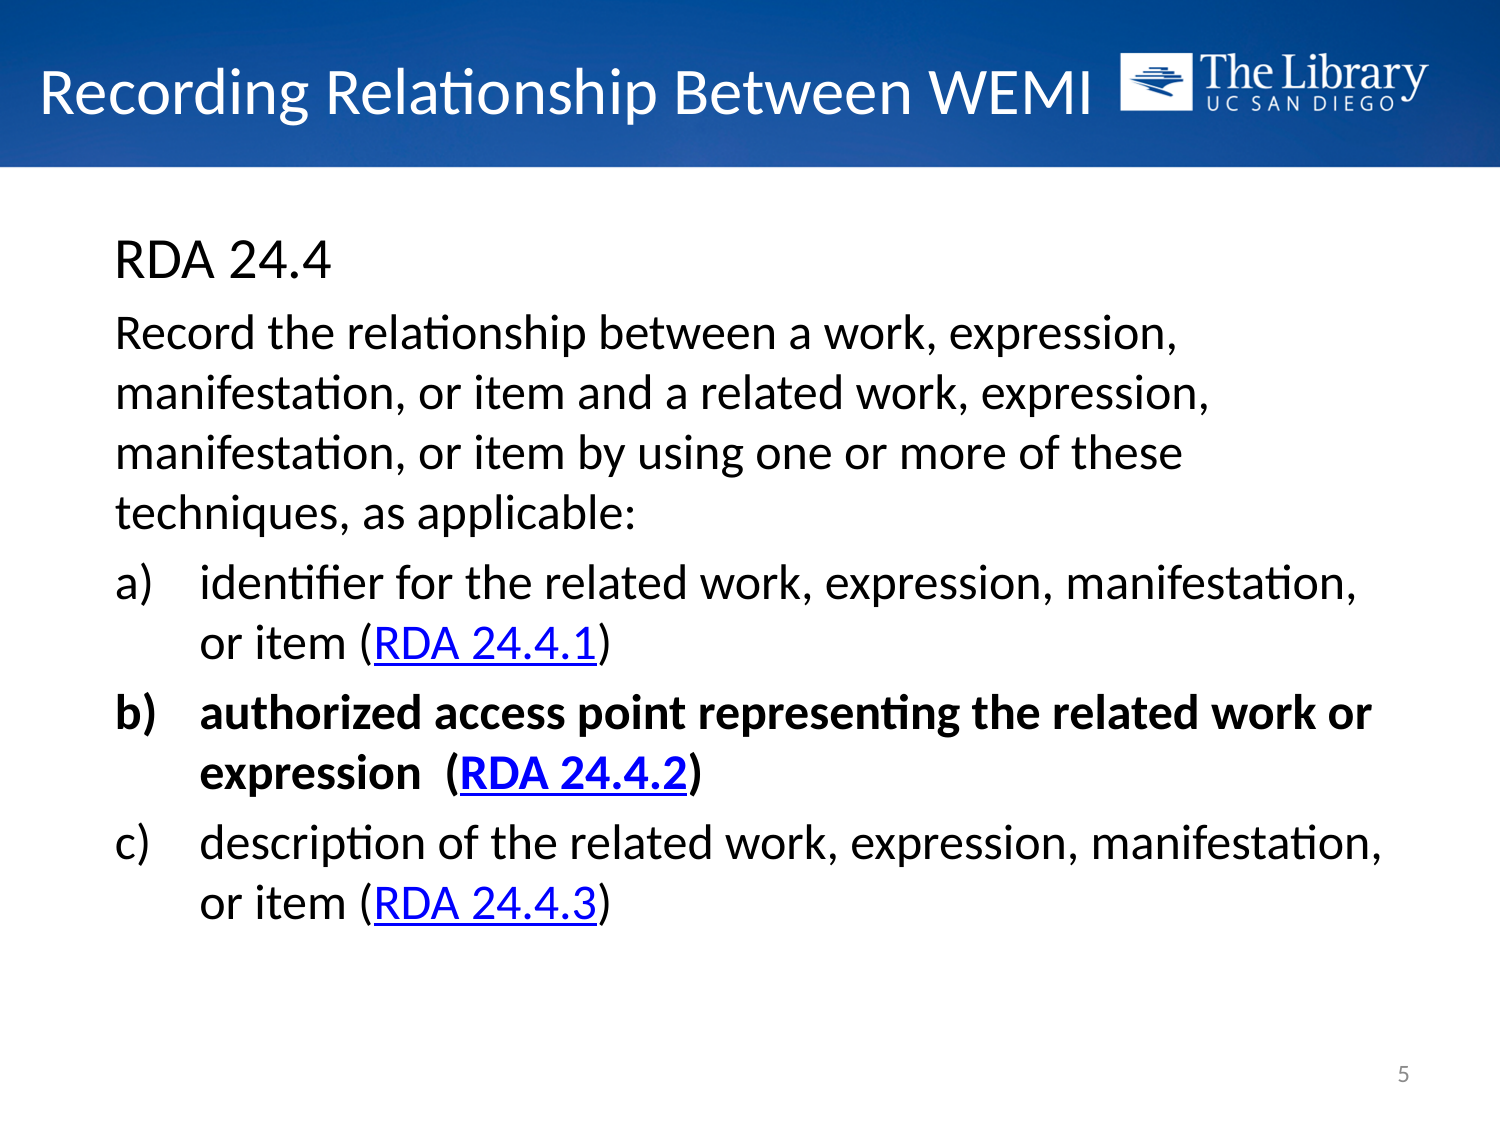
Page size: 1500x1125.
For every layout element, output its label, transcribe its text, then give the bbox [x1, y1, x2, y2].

picture [0, 0, 1500, 1125]
list RDA 24.4 Record the relationship between a work, expression, manifestation, or item and a related work, expression, manifestation, or item by using one or more of these techniques, as applicable: identifier for the related work, expression, manifestation, or item (RDA 24.4.1) authorized access point representing the related work or expression (RDA 24.4.2) description of the related work, expression, manifestation, or item (RDA 24.4.3) [99, 212, 1413, 1005]
slide_number 5 [1074, 1042, 1425, 1103]
title Recording Relationship Between WEMI [24, 12, 1113, 163]
